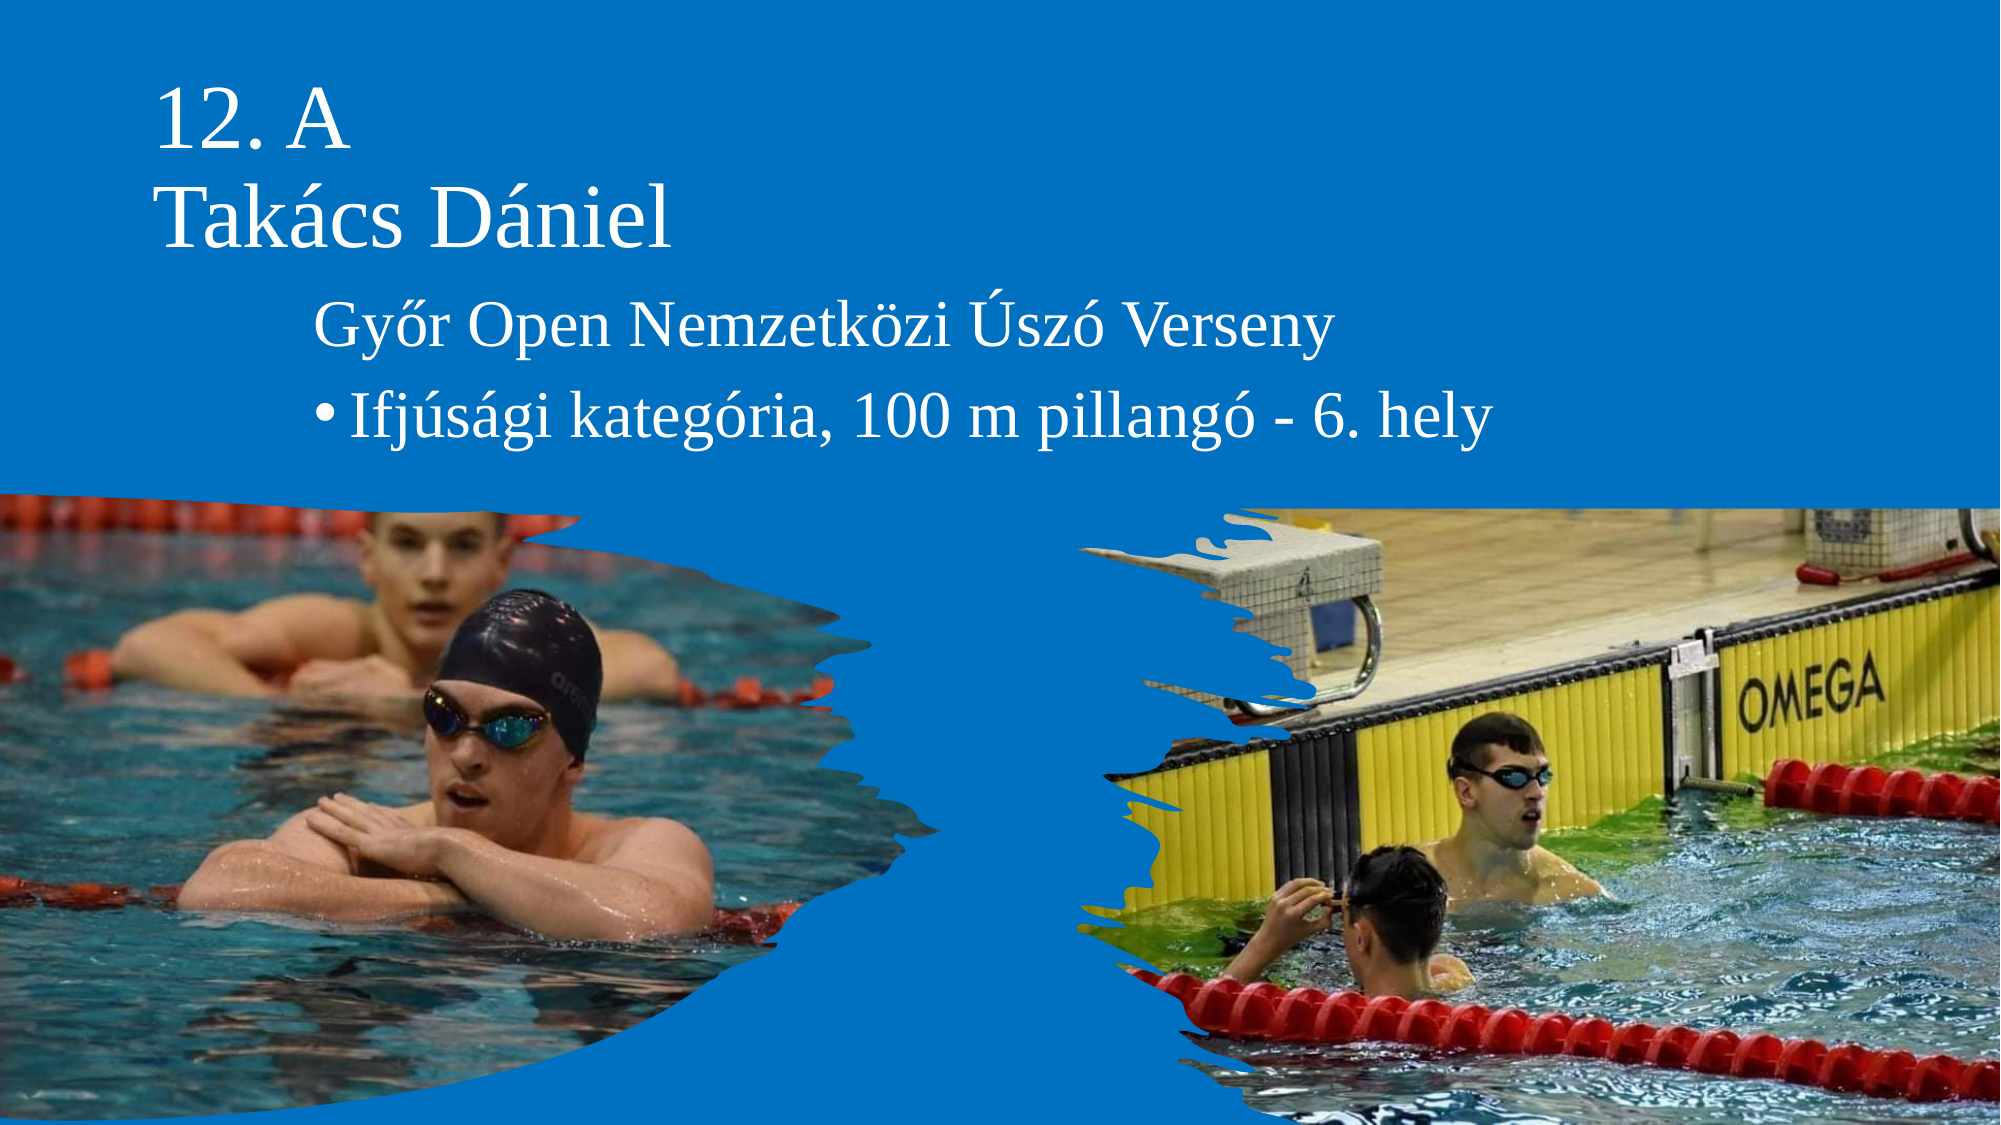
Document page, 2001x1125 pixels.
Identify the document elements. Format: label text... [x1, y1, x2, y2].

picture [1076, 508, 2000, 1125]
list Győr Open Nemzetközi Úszó Verseny Ifjúsági kategória, 100 m pillangó - 6. hely [298, 281, 1642, 510]
picture [0, 494, 942, 1121]
title 12. A Takács Dániel [137, 59, 1863, 278]
